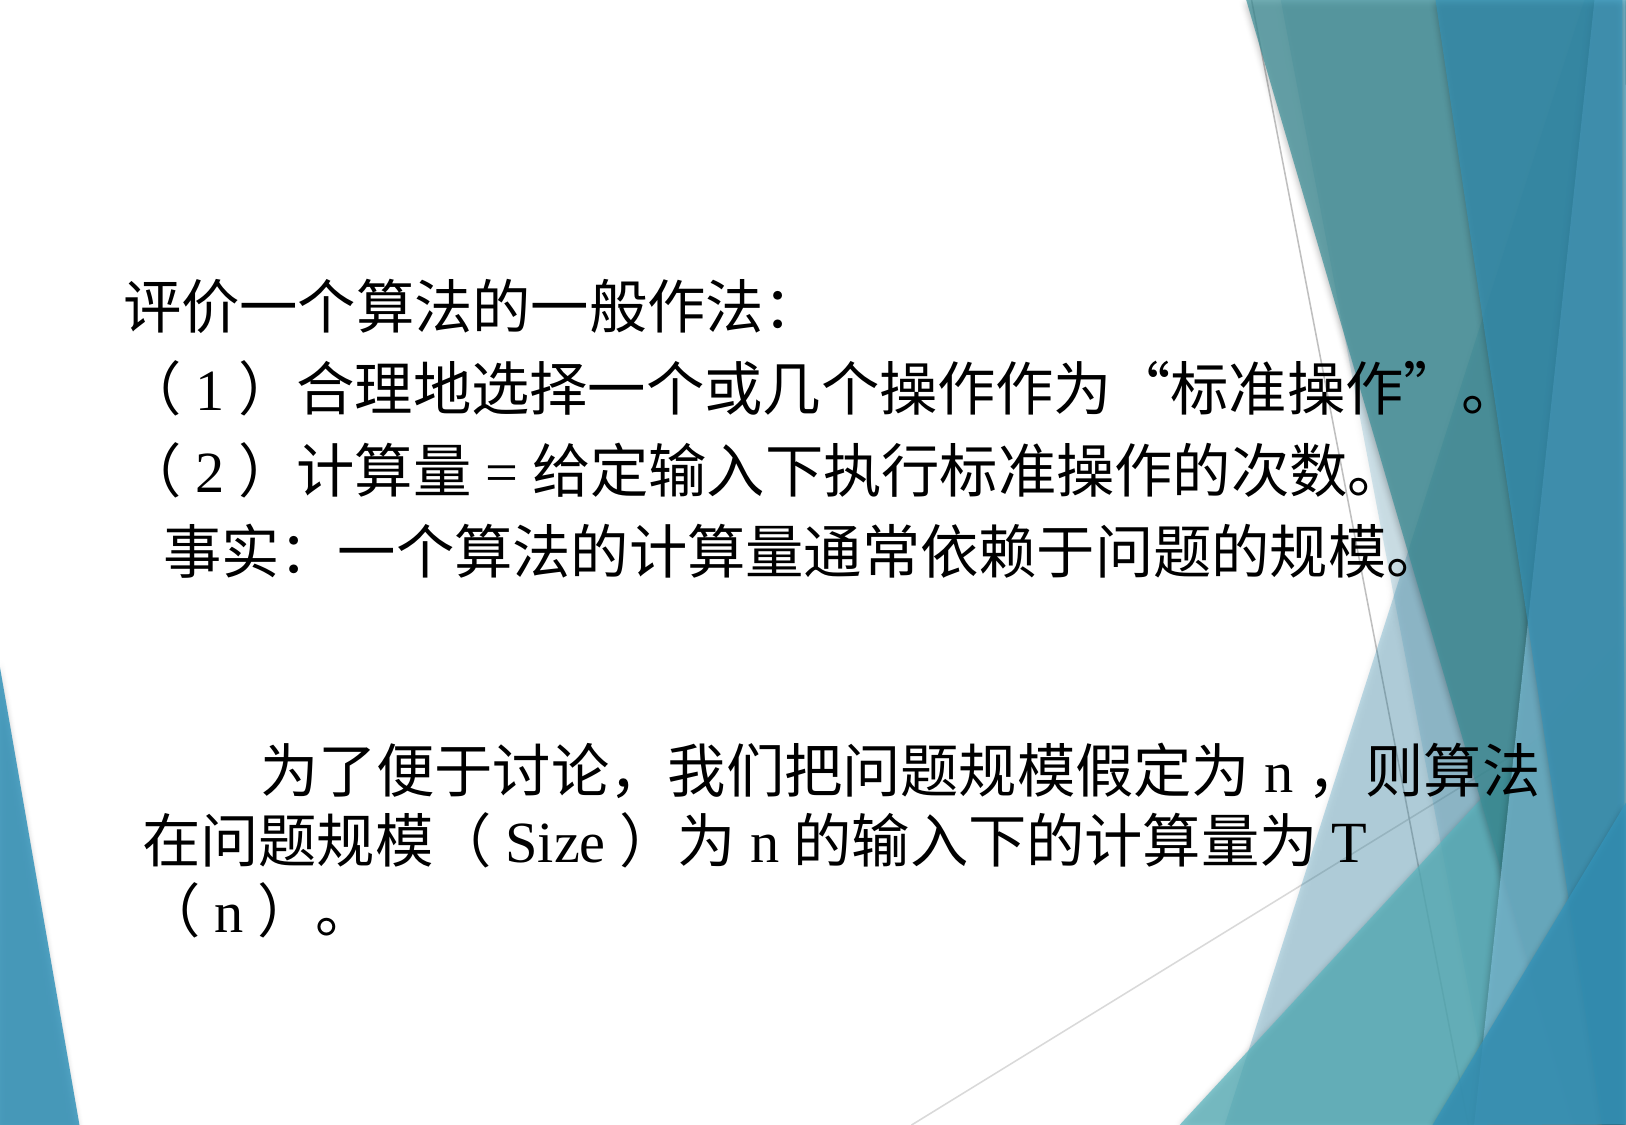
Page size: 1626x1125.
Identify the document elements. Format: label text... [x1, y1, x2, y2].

text_box 评价一个算法的一般作法： （1）合理地选择一个或几个操作作为“标准操作”。 （2）计算量=给定输入下执行标准操作的次数。 事实：一个算法的计算量通常依赖于问题的规模。 [108, 263, 1571, 593]
text_box 为了便于讨论，我们把问题规模假定为n，则算法在问题规模（Size）为n的输入下的计算量为T（n）。 [127, 726, 1577, 951]
